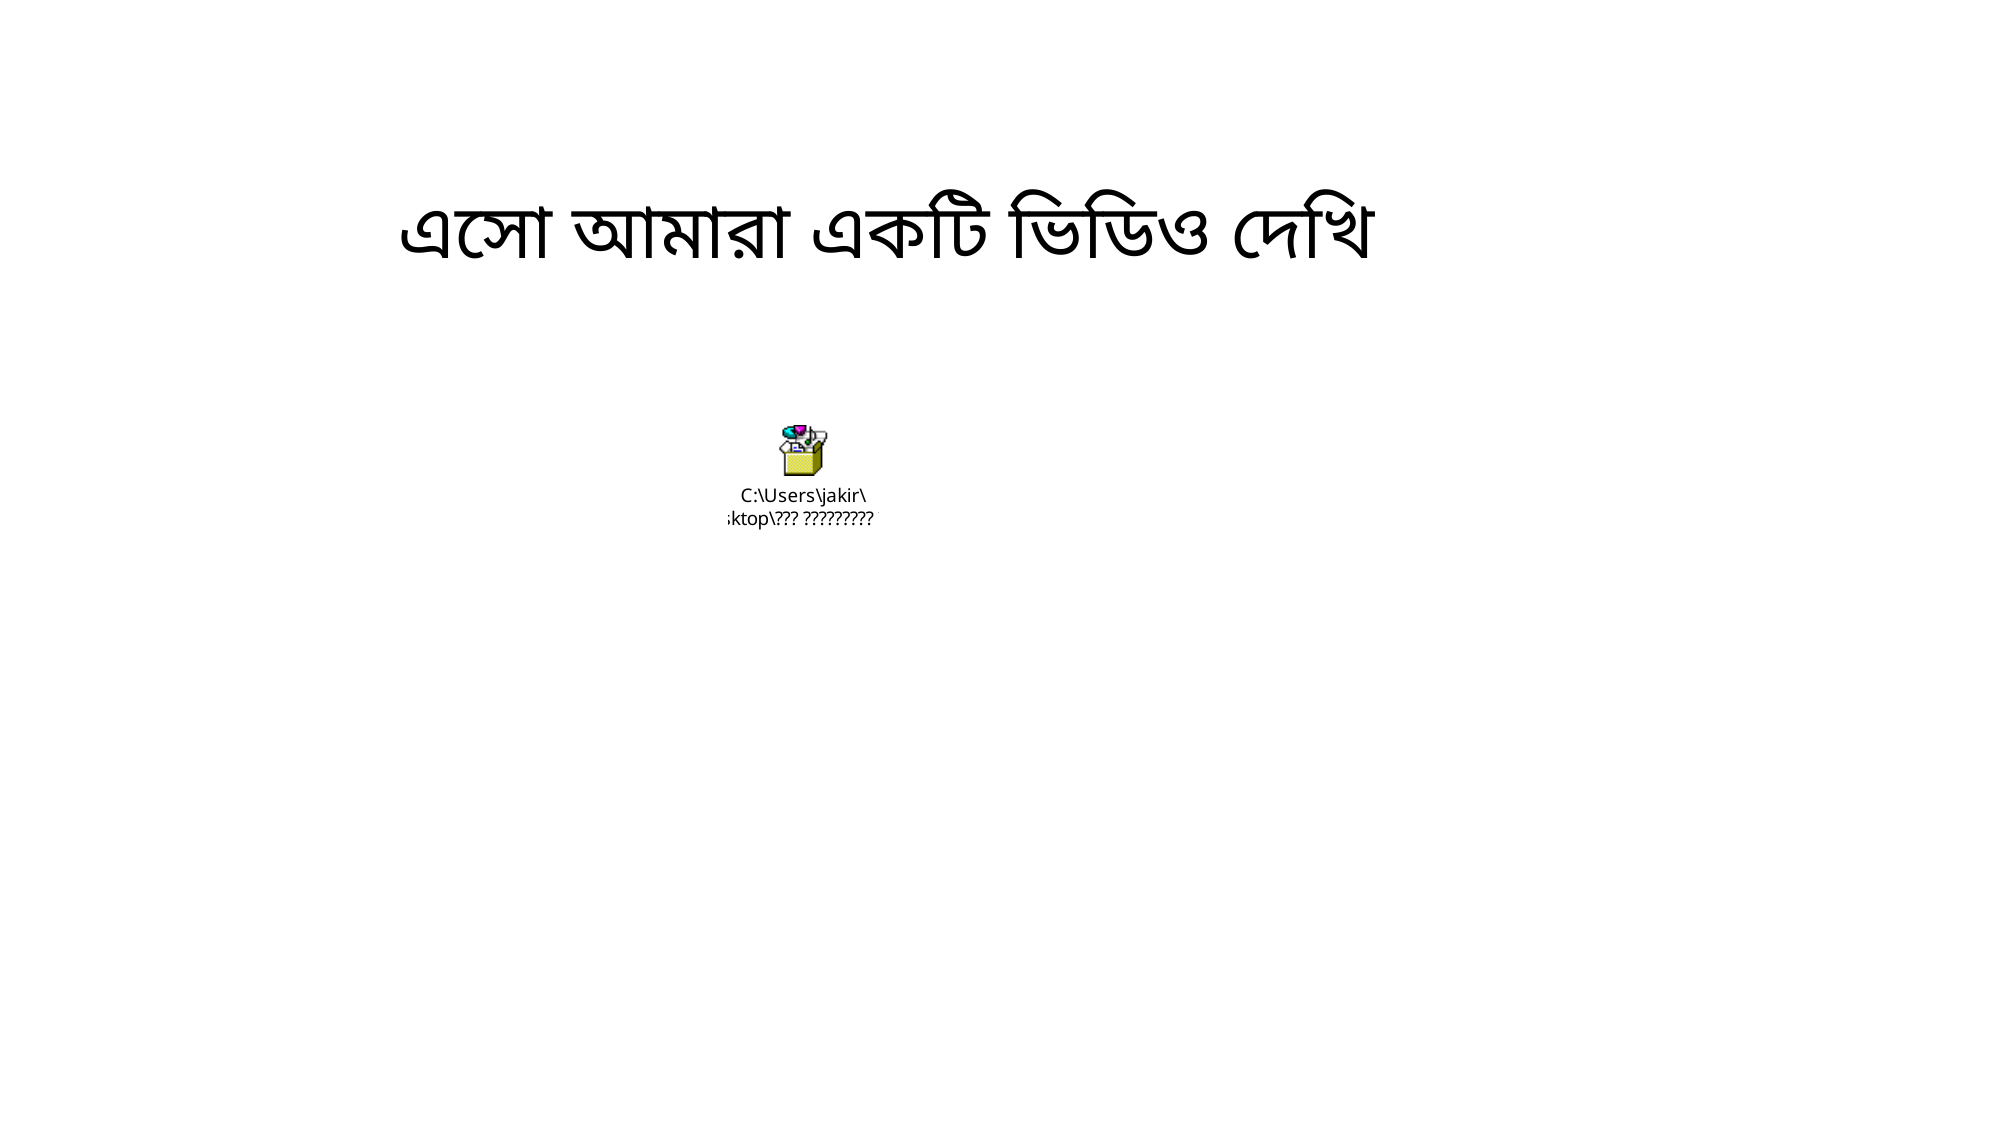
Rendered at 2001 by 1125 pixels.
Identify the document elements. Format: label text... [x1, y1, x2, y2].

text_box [728, 425, 879, 553]
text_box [686, 87, 1940, 709]
text_box এসো আমারা একটি ভিডিও দেখি [384, 175, 686, 281]
